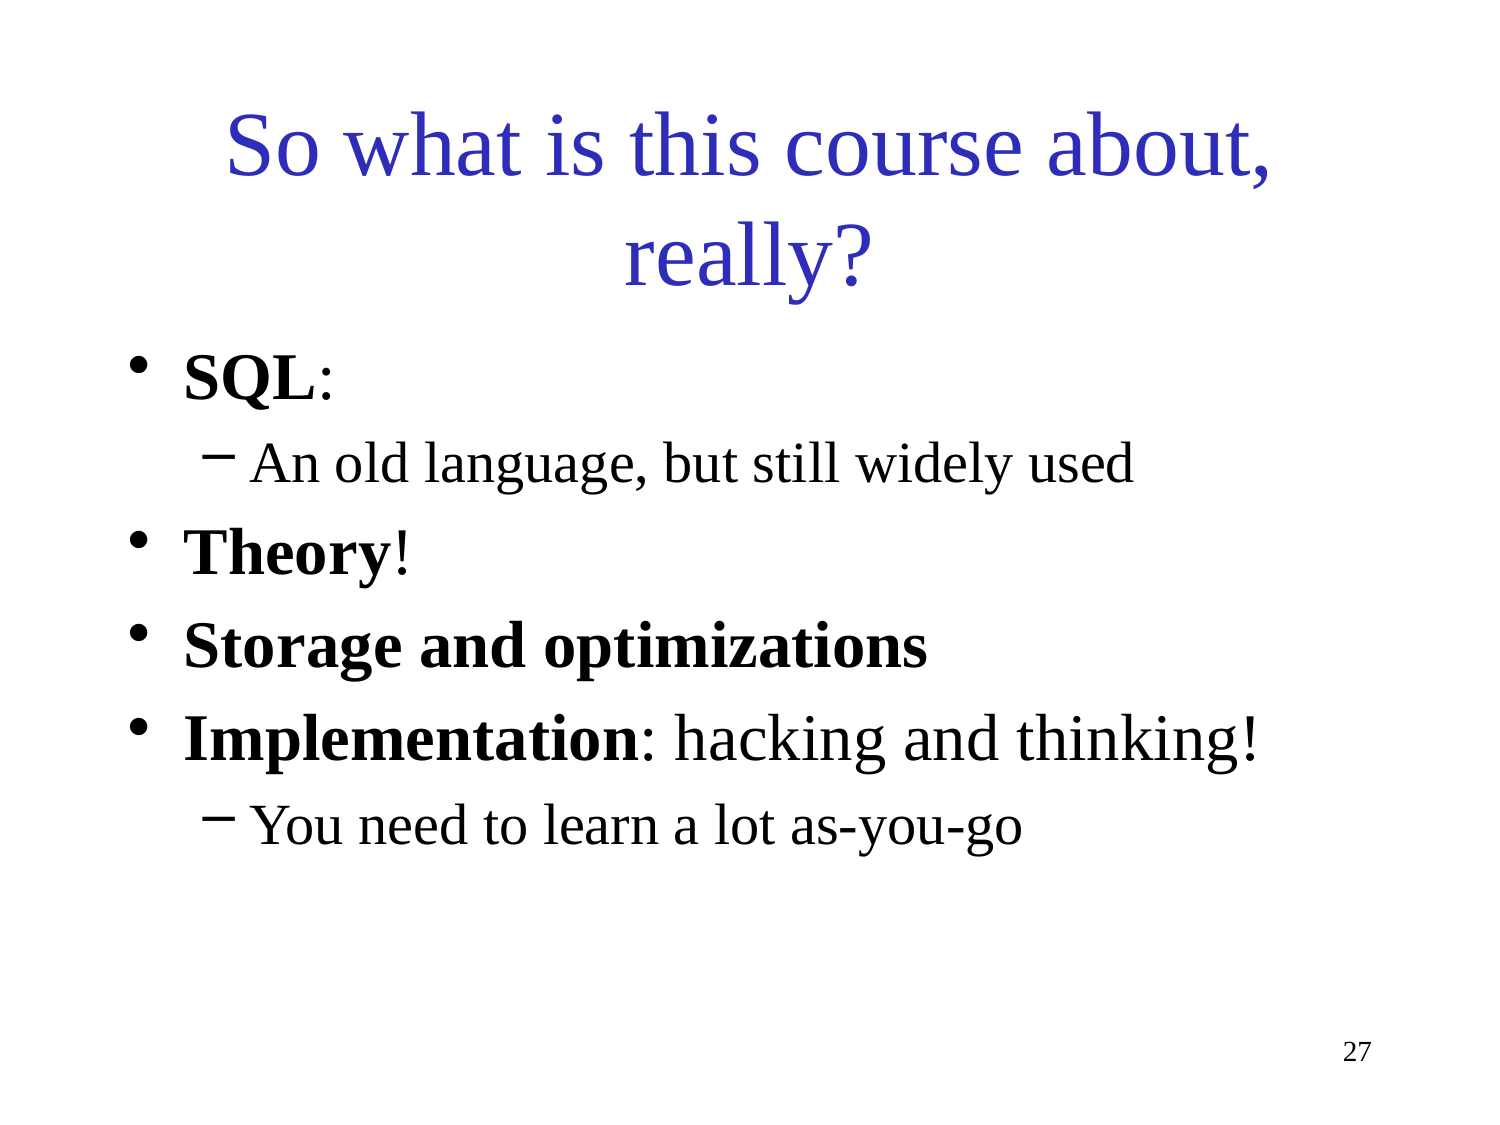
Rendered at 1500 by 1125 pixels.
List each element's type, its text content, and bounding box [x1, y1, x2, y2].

list SQL: An old language, but still widely used Theory! Storage and optimizations Implementation: hacking and thinking! You need to learn a lot as-you-go [112, 324, 1451, 1001]
title So what is this course about, really? [112, 99, 1388, 288]
slide_number 27 [1074, 1024, 1388, 1101]
